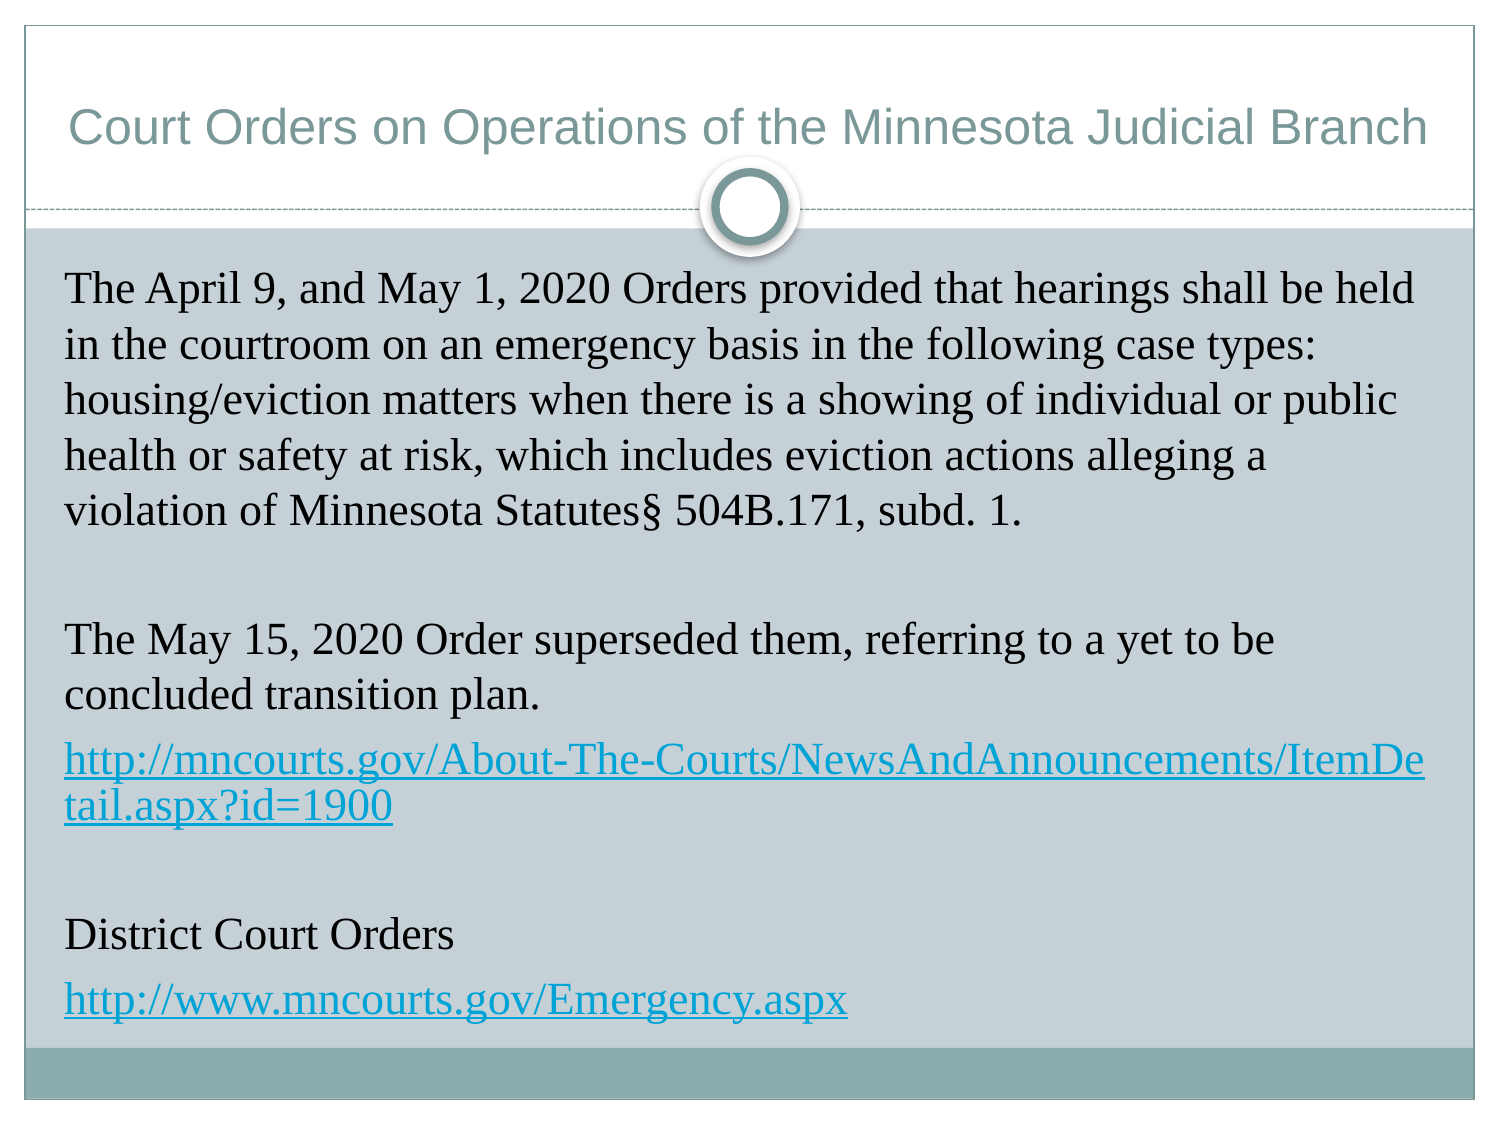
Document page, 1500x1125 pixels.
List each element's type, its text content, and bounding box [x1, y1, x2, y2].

title Court Orders on Operations of the Minnesota Judicial Branch [49, 37, 1450, 162]
list The April 9, and May 1, 2020 Orders provided that hearings shall be held in the courtroom on an emergency basis in the following case types: housing/eviction matters when there is a showing of individual or public health or safety at risk, which includes eviction actions alleging a violation of Minnesota Statutes§ 504B.171, subd. 1. The May 15, 2020 Order superseded them, referring to a yet to be concluded transition plan. http://mncourts.gov/About-The-Courts/NewsAndAnnouncements/ItemDetail.aspx?id=1900 District Court Orders http://www.mncourts.gov/Emergency.aspx [49, 250, 1445, 1001]
